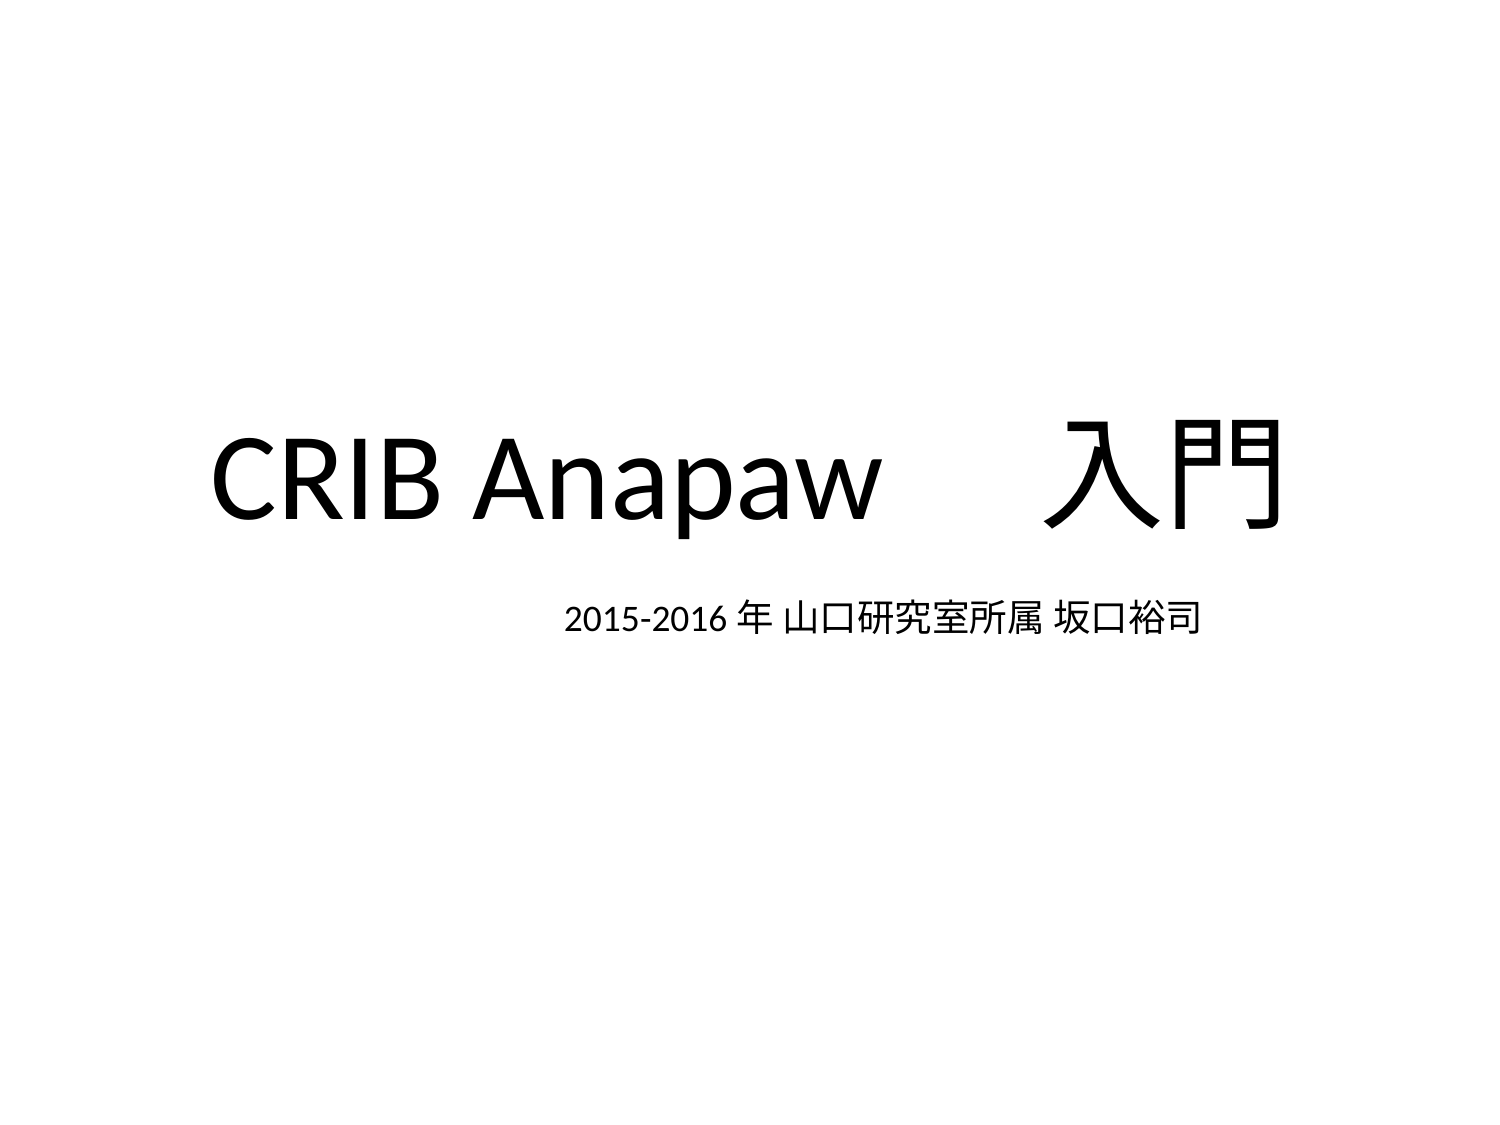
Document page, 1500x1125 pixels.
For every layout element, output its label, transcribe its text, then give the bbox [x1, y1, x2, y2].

text_box 2015-2016年 山口研究室所属 坂口裕司 [549, 586, 1258, 646]
title CRIB Anapaw 入門 [112, 349, 1388, 591]
